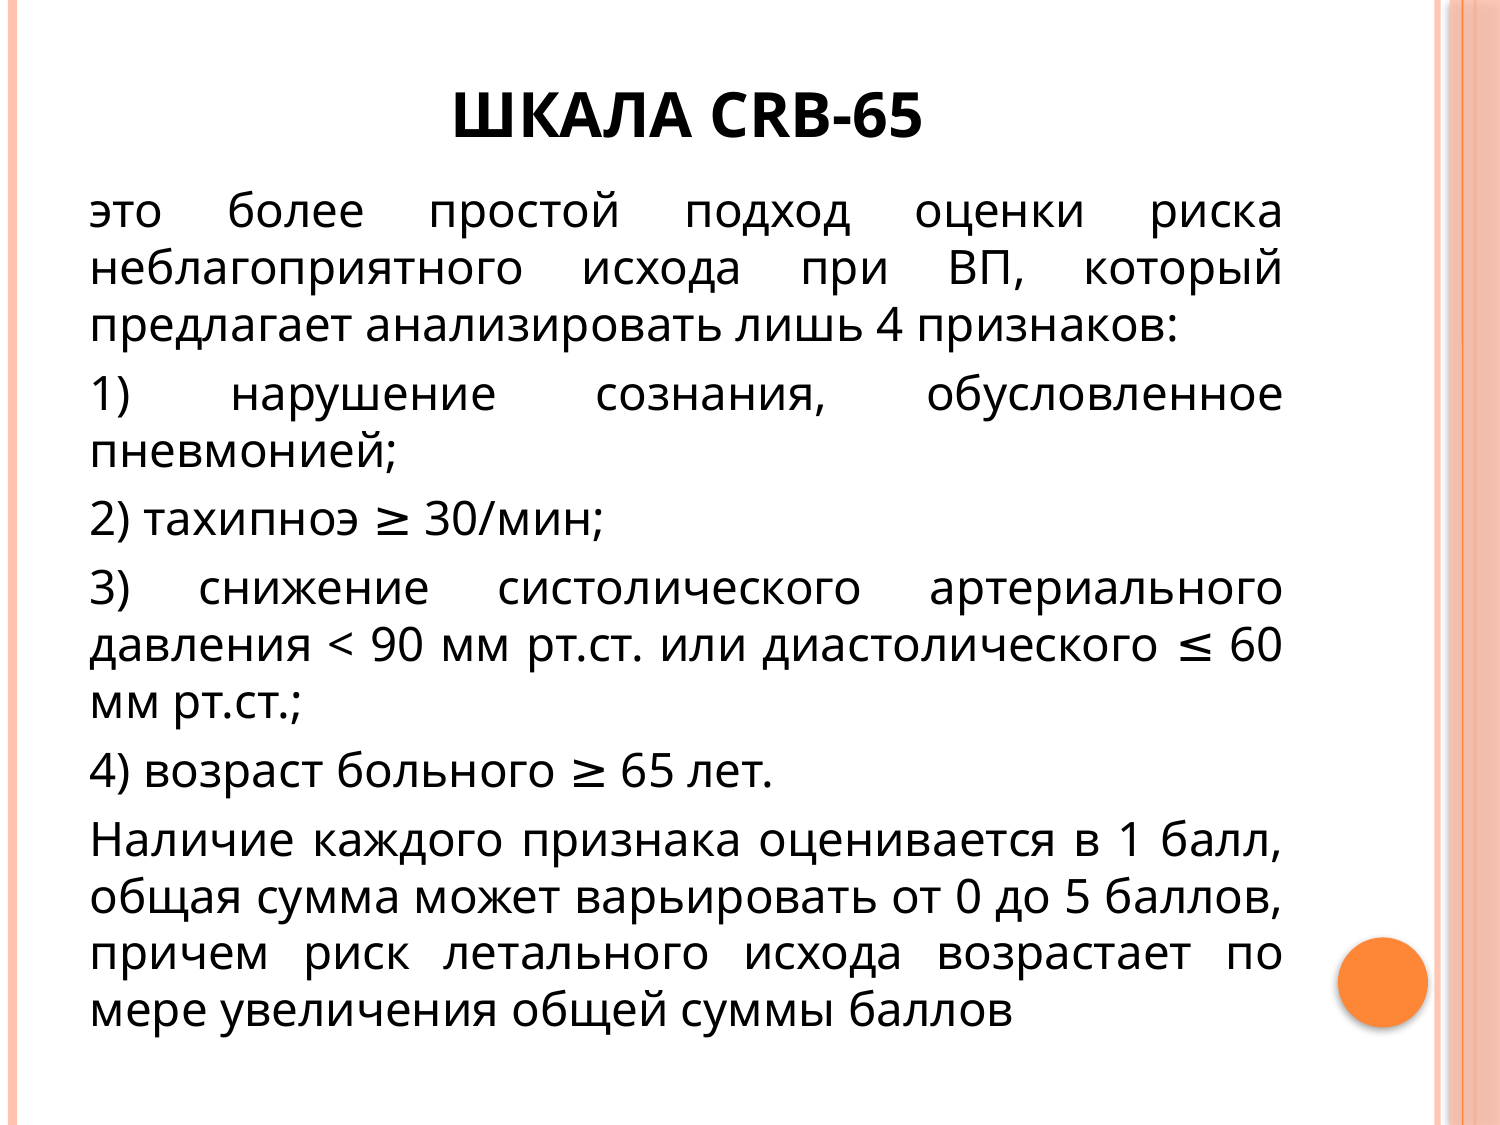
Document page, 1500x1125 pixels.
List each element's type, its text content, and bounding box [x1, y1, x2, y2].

list это более простой подход оценки риска неблагоприятного исхода при ВП, который предлагает анализировать лишь 4 признаков: 1) нарушение сознания, обусловленное пневмонией; 2) тахипноэ ≥ 30/мин; 3) снижение систолического артериального давления < 90 мм рт.ст. или диастолического ≤ 60 мм рт.ст.; 4) возраст больного ≥ 65 лет. Наличие каждого признака оценивается в 1 балл, общая сумма может варьировать от 0 до 5 баллов, причем риск летального исхода возрастает по мере увеличения общей суммы баллов [75, 172, 1300, 1062]
title Шкала CRB-65 [75, 45, 1300, 172]
